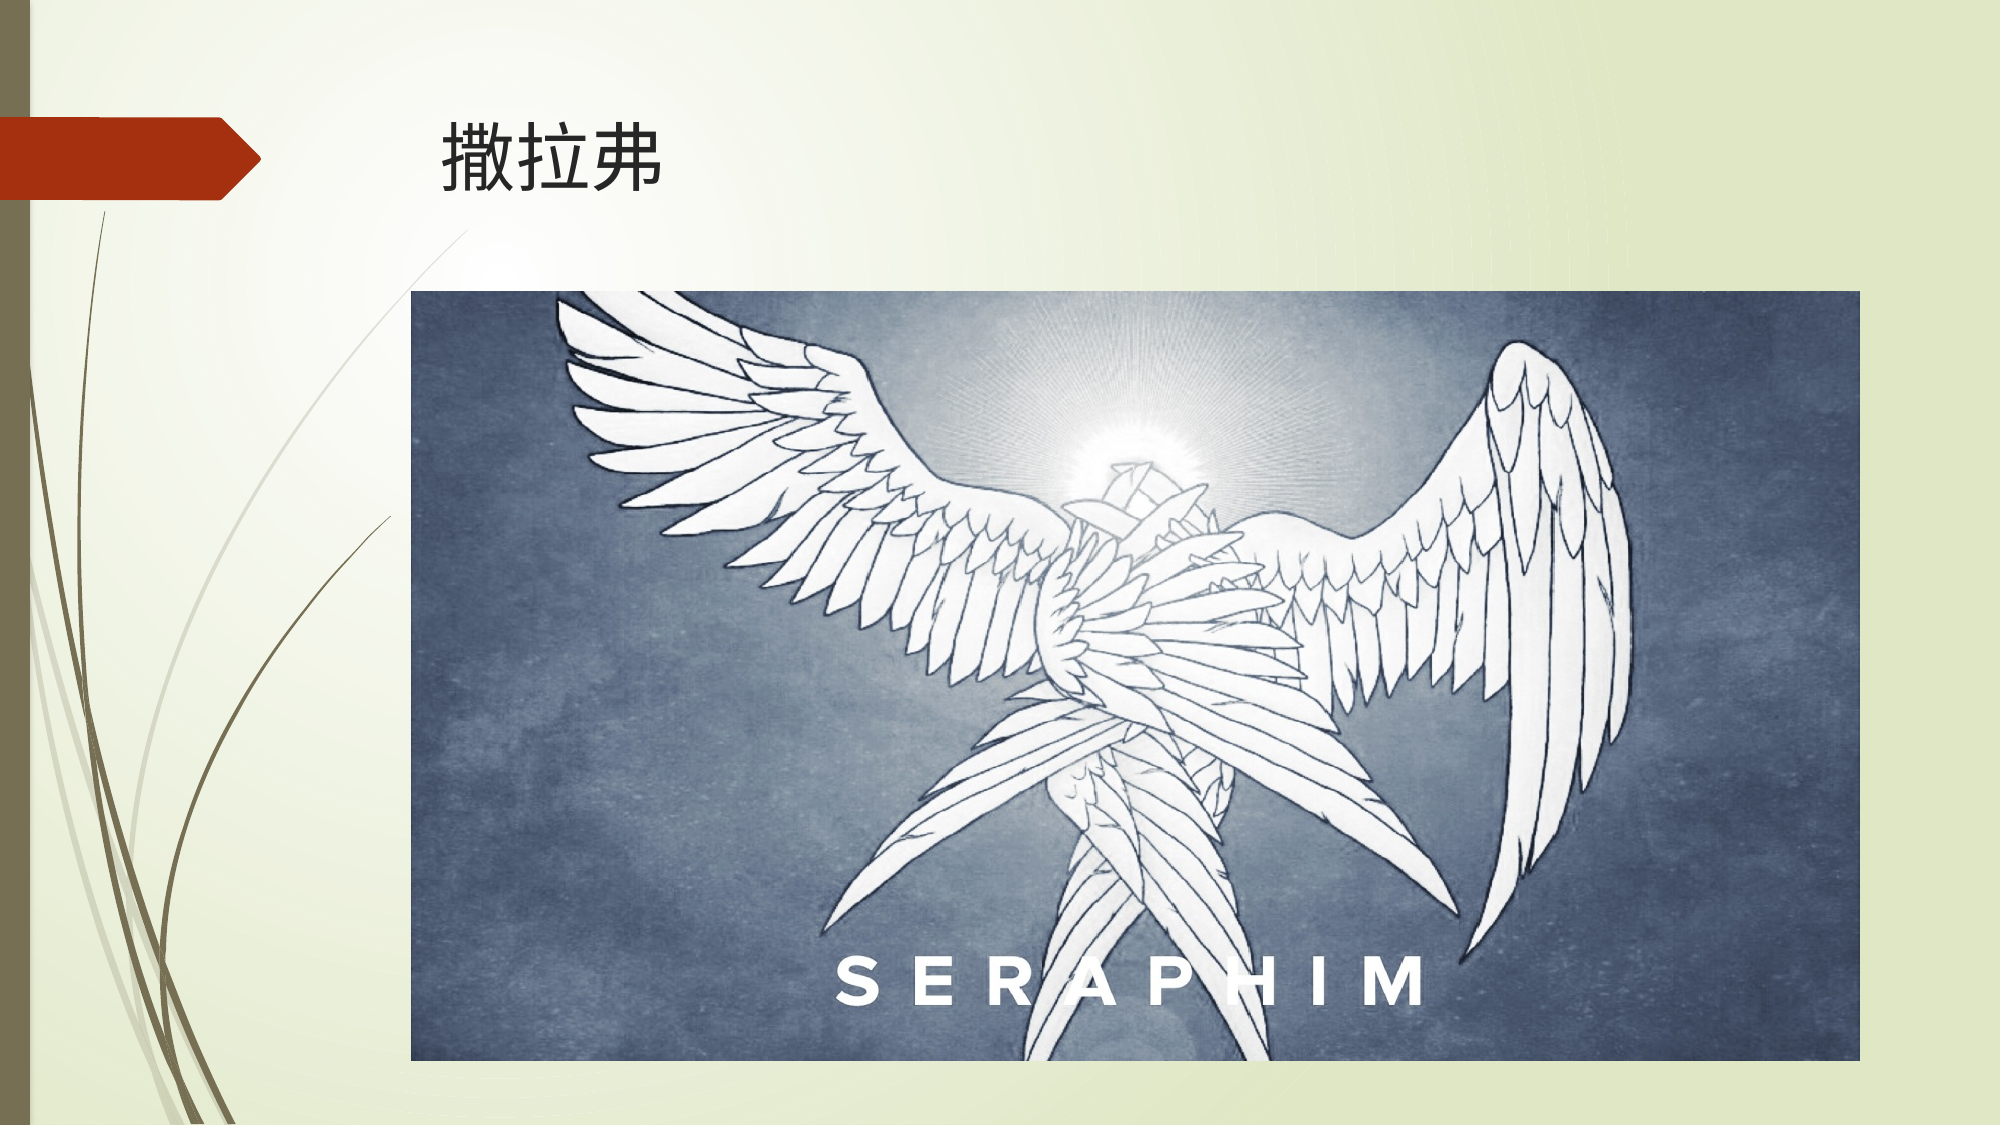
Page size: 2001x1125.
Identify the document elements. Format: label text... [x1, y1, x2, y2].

title 撒拉弗 [425, 102, 1888, 240]
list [411, 291, 1861, 1061]
